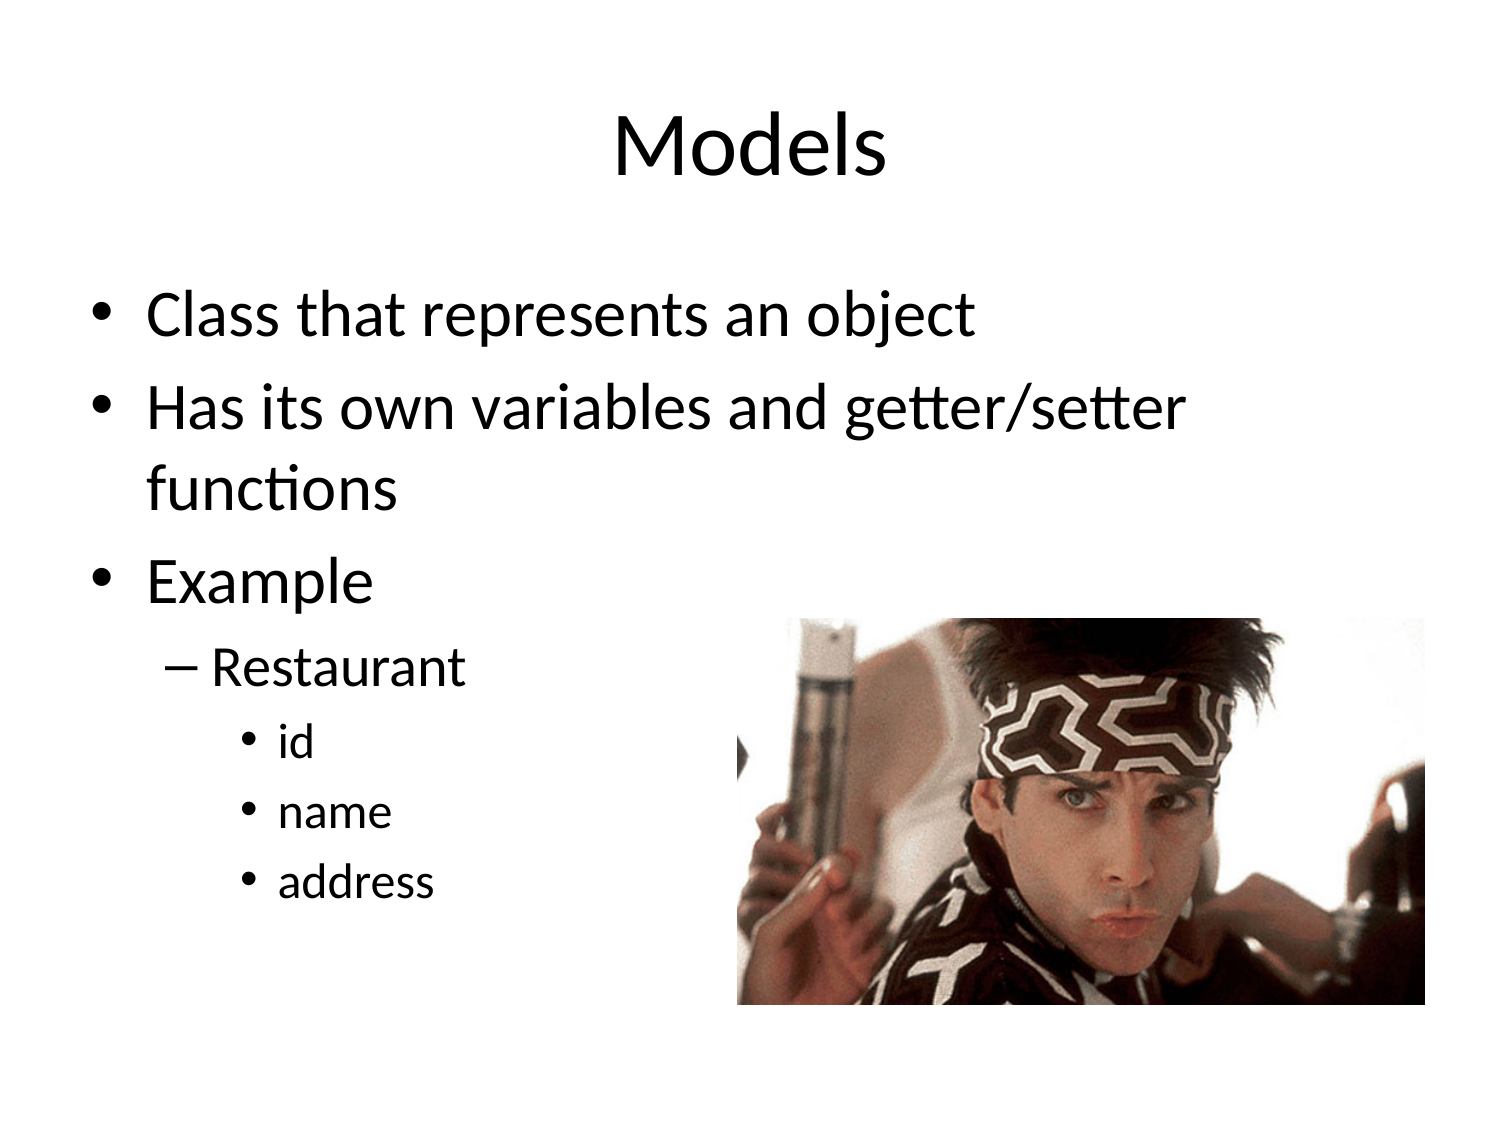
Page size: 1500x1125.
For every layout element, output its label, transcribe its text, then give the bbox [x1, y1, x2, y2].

list Class that represents an object Has its own variables and getter/setter functions Example Restaurant id name address [75, 262, 1425, 1005]
picture [736, 618, 1426, 1006]
title Models [75, 45, 1425, 233]
